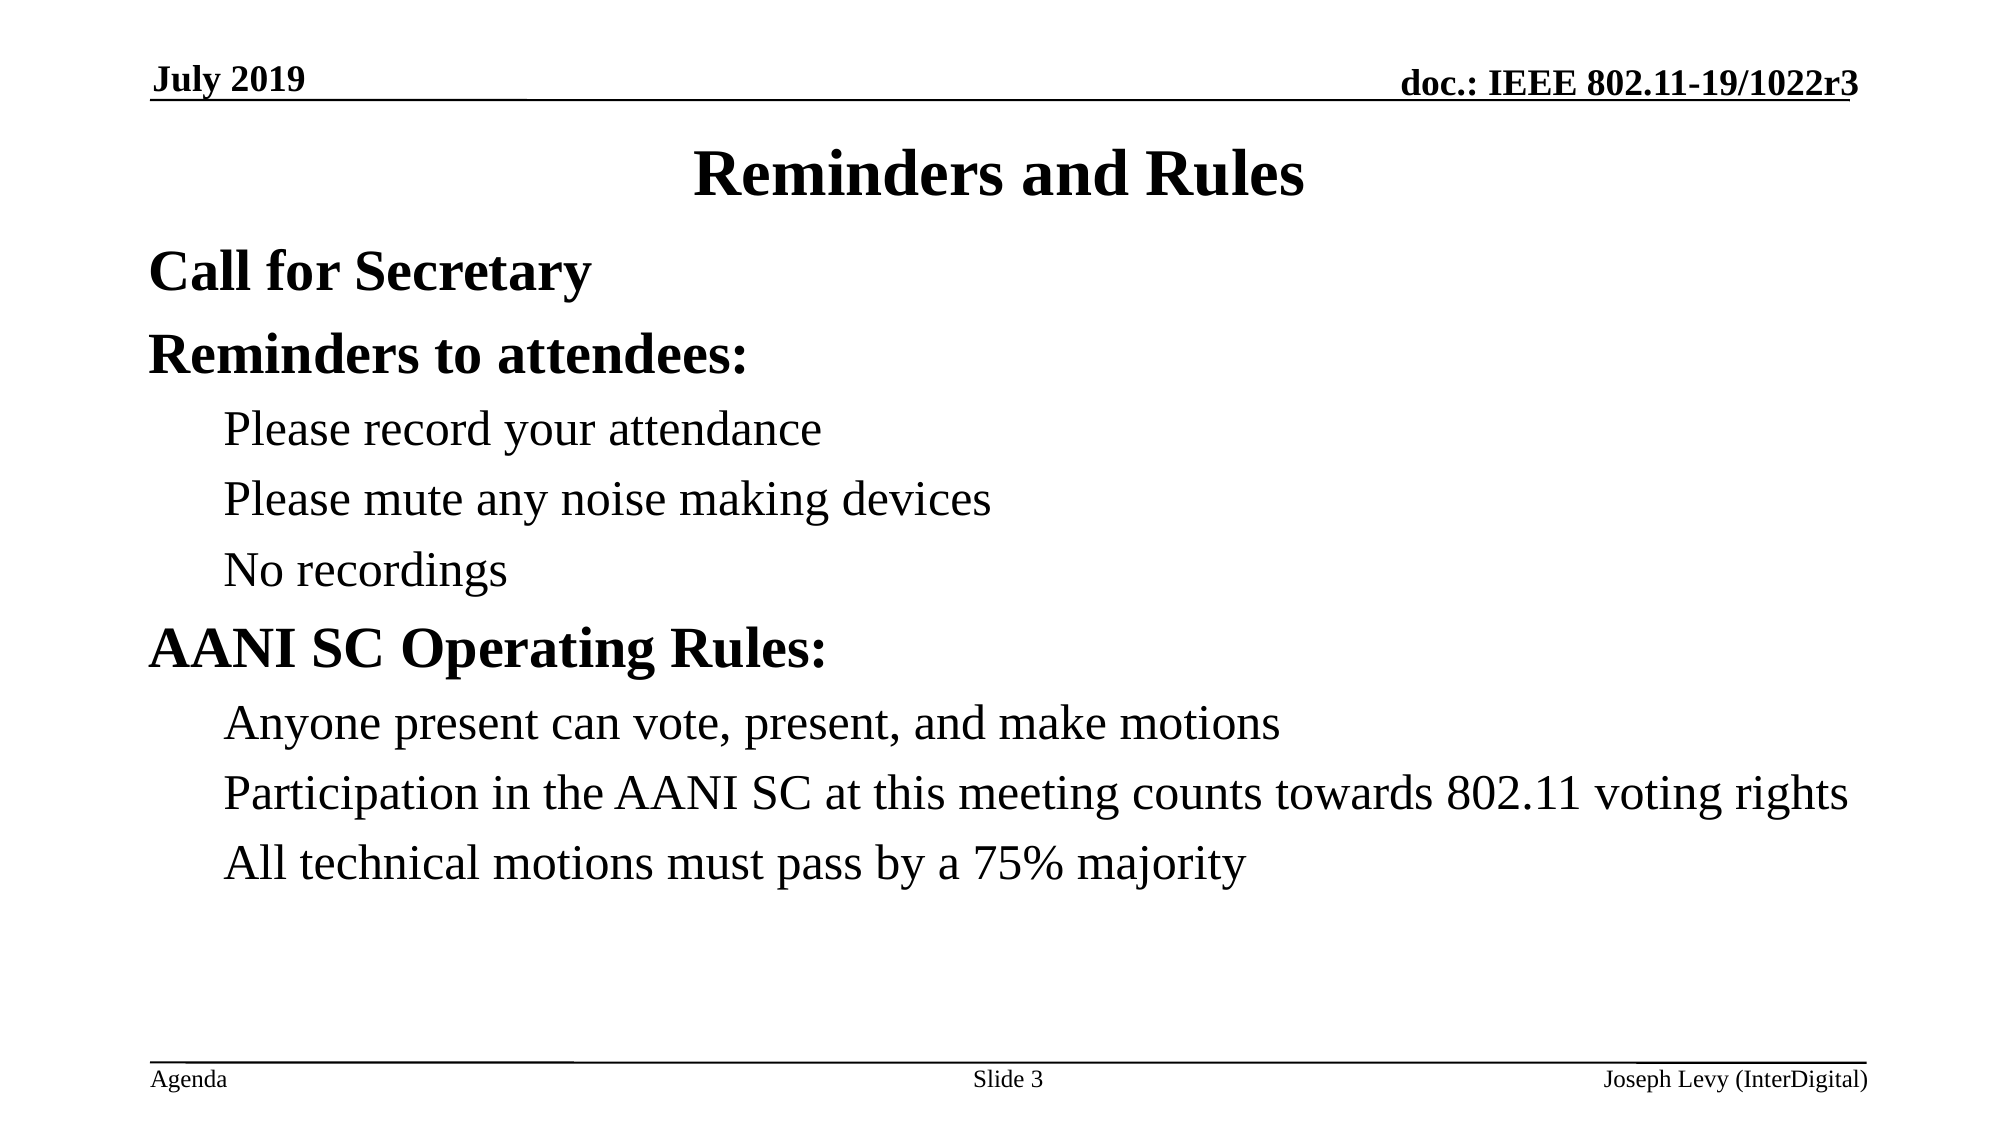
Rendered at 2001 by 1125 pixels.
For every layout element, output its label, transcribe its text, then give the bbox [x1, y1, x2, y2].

slide_number Slide 3 [950, 1061, 1067, 1123]
footer Joseph Levy (InterDigital) [1171, 1061, 1869, 1093]
title Reminders and Rules [149, 112, 1850, 224]
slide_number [152, 54, 563, 100]
list Call for Secretary Reminders to attendees: Please record your attendance Please mute any noise making devices No recordings AANI SC Operating Rules: Anyone present can vote, present, and make motions Participation in the AANI SC at this meeting counts towards 802.11 voting rights All technical motions must pass by a 75% majority [132, 224, 1884, 1050]
